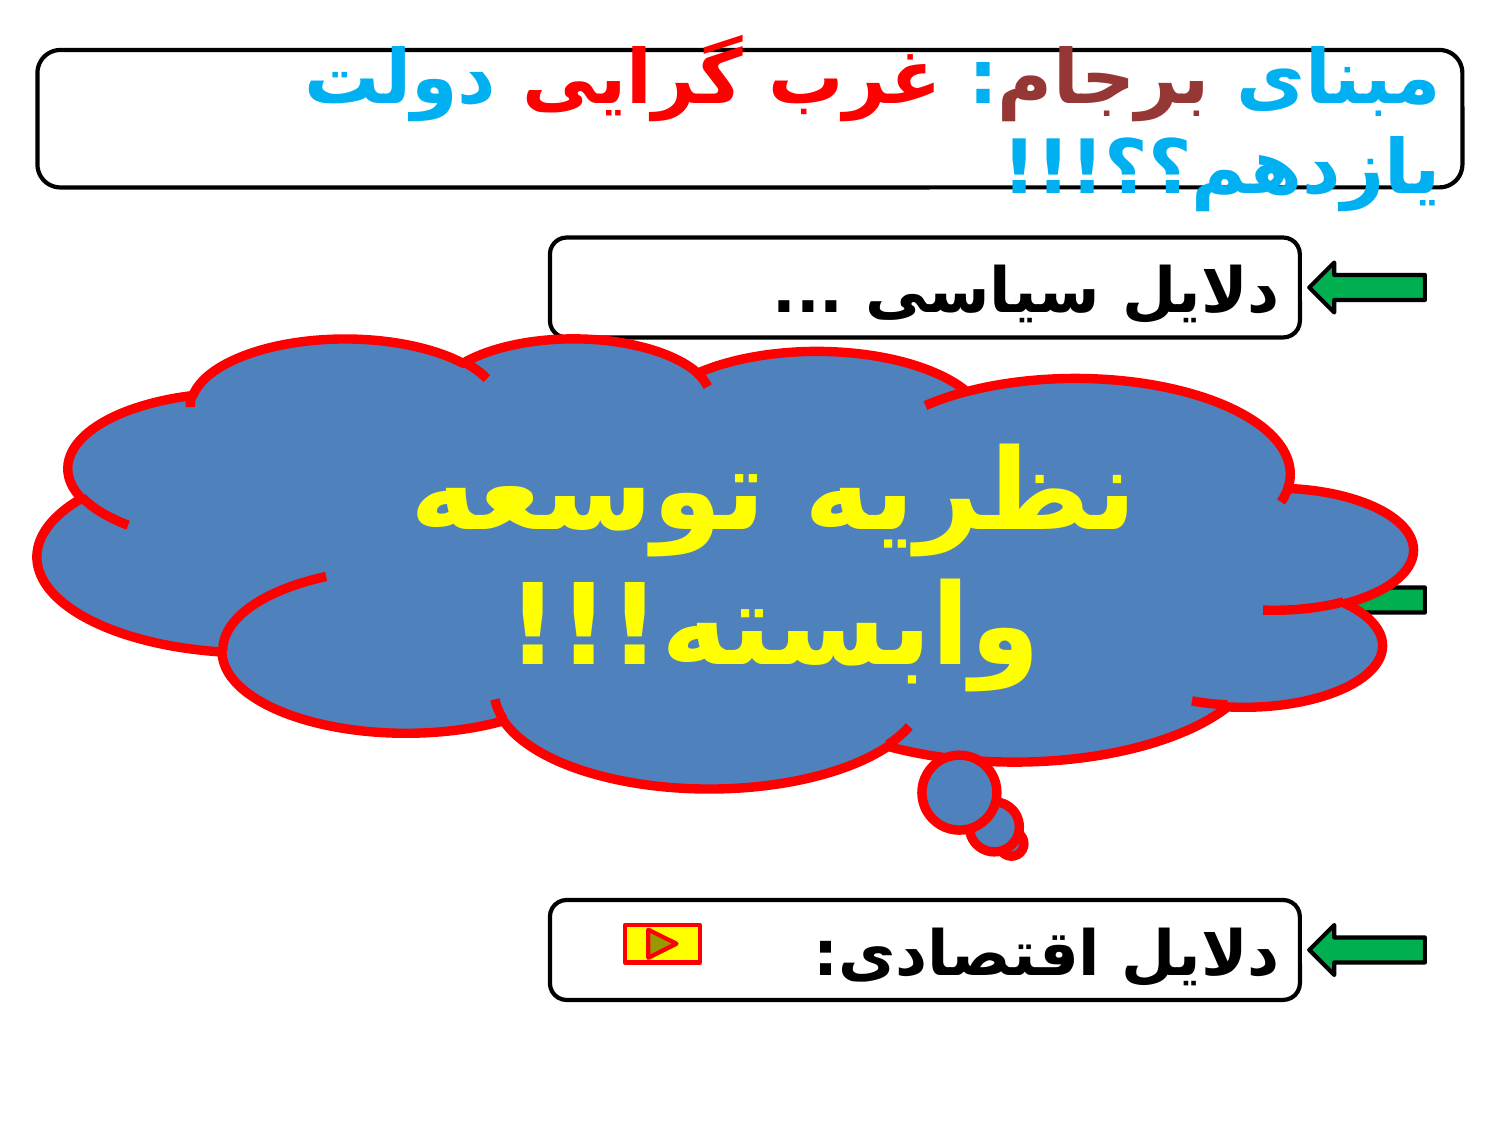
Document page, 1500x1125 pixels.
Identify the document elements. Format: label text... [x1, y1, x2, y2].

text_box [1353, 585, 1427, 615]
text_box نظریه توسعه وابسته!!! [34, 336, 1416, 859]
text_box دلایل سیاسی ... [547, 235, 1303, 340]
text_box [1307, 923, 1427, 977]
text_box مبنای برجام: غرب گرایی دولت یازدهم؟؟!!! [35, 47, 1465, 190]
text_box [1307, 260, 1427, 315]
text_box دلایل اقتصادی: [547, 897, 1303, 1003]
